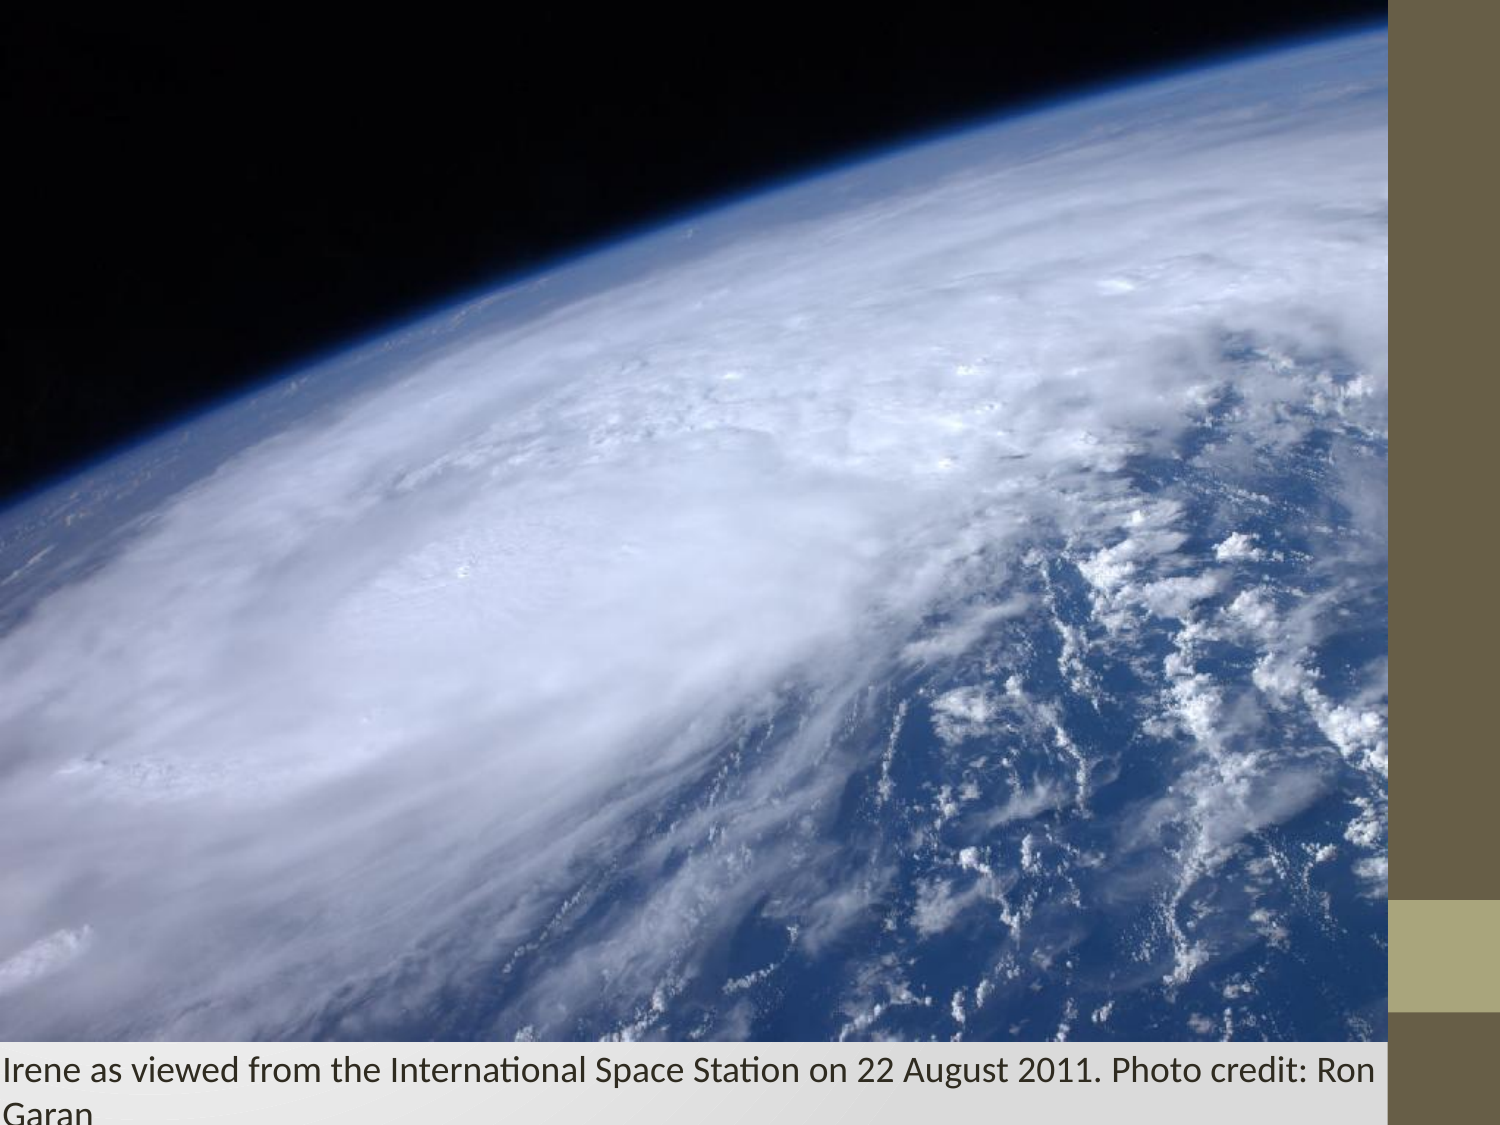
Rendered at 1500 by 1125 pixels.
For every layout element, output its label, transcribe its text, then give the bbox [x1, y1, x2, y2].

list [0, 0, 1388, 1042]
text_box Irene as viewed from the International Space Station on 22 August 2011. Photo credit: Ron Garan [0, 1037, 1438, 1125]
